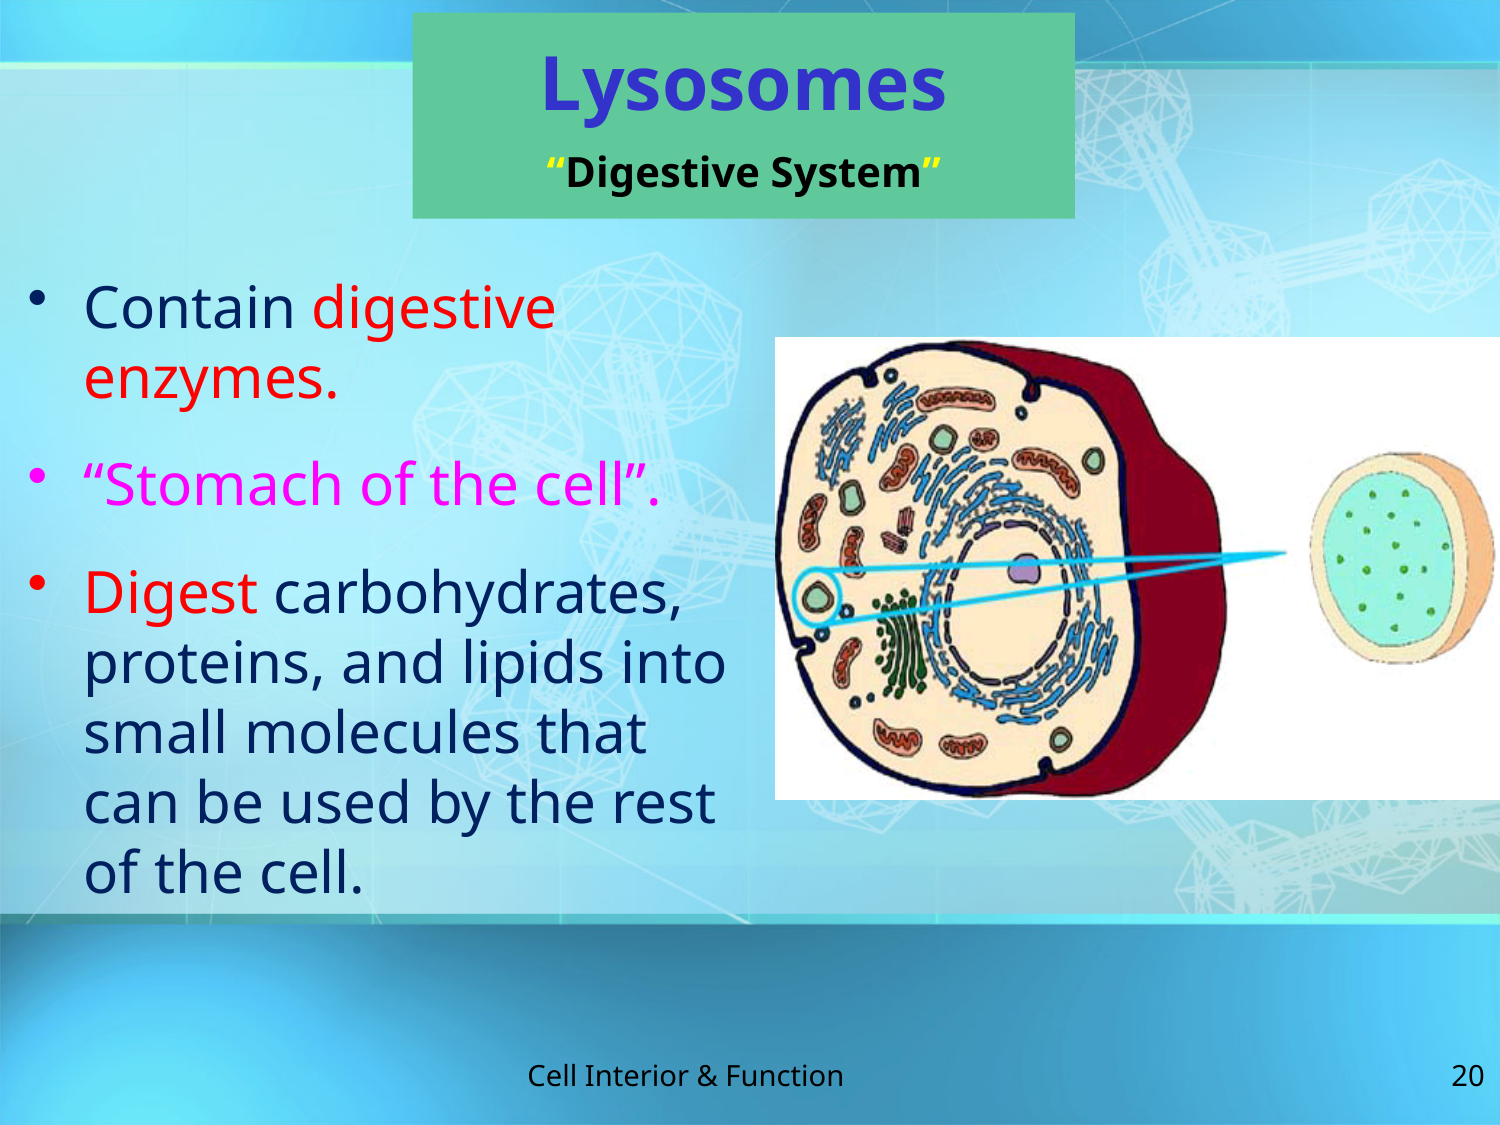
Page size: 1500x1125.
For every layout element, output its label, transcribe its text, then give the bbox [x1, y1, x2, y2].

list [774, 337, 1500, 801]
footer Cell Interior & Function [512, 1049, 988, 1125]
title Lysosomes “Digestive System” [412, 12, 1075, 219]
slide_number 20 [1187, 1049, 1500, 1125]
list Contain digestive enzymes. “Stomach of the cell”. Digest carbohydrates, proteins, and lipids into small molecules that can be used by the rest of the cell. [12, 262, 763, 900]
picture [0, 0, 1500, 1125]
